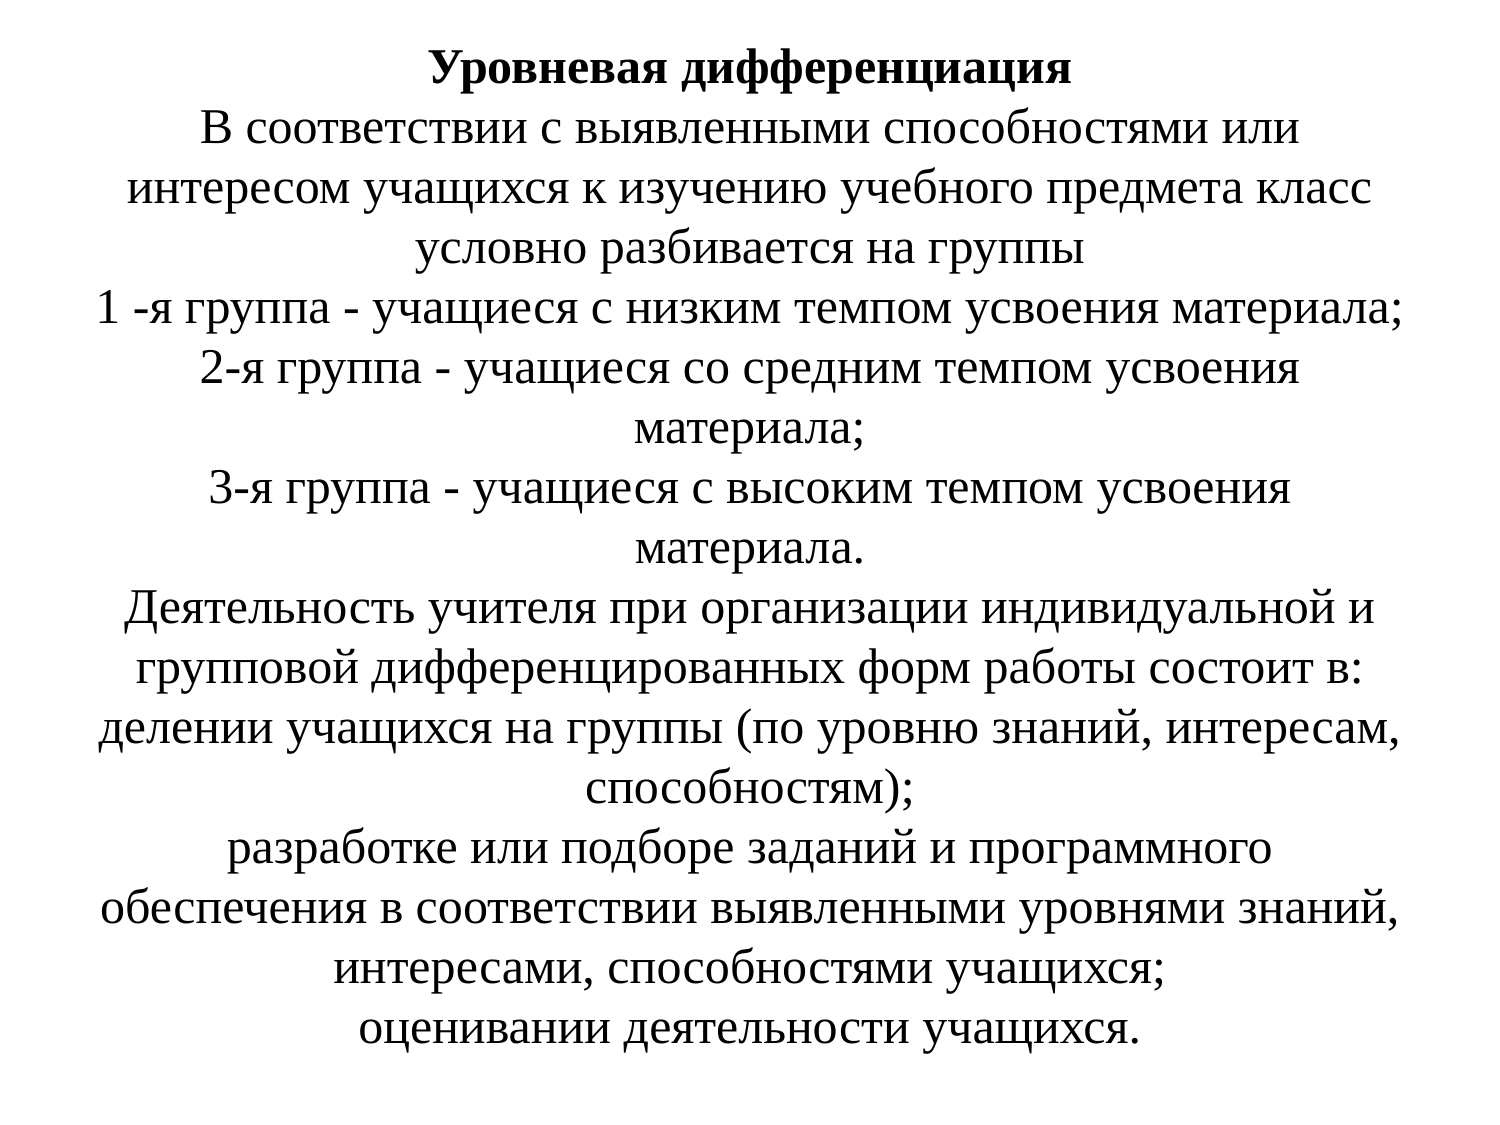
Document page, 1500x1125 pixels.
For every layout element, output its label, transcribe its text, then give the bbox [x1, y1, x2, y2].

title Уровневая дифференциация В соответствии с выявленными способностями или интересом учащихся к изучению учебного предмета класс условно разбивается на группы 1 -я группа - учащиеся с низким темпом усвоения материала; 2-я группа - учащиеся со средним темпом усвоения материала; 3-я группа - учащиеся с высоким темпом усвоения материала. Деятельность учителя при организации индивидуальной и групповой дифференцированных форм работы состоит в: делении учащихся на группы (по уровню знаний, интересам, способностям); разработке или подборе заданий и программного обеспечения в соответствии выявленными уровнями знаний, интересами, способностями учащихся; оценивании деятельности учащихся. [75, 45, 1425, 1043]
